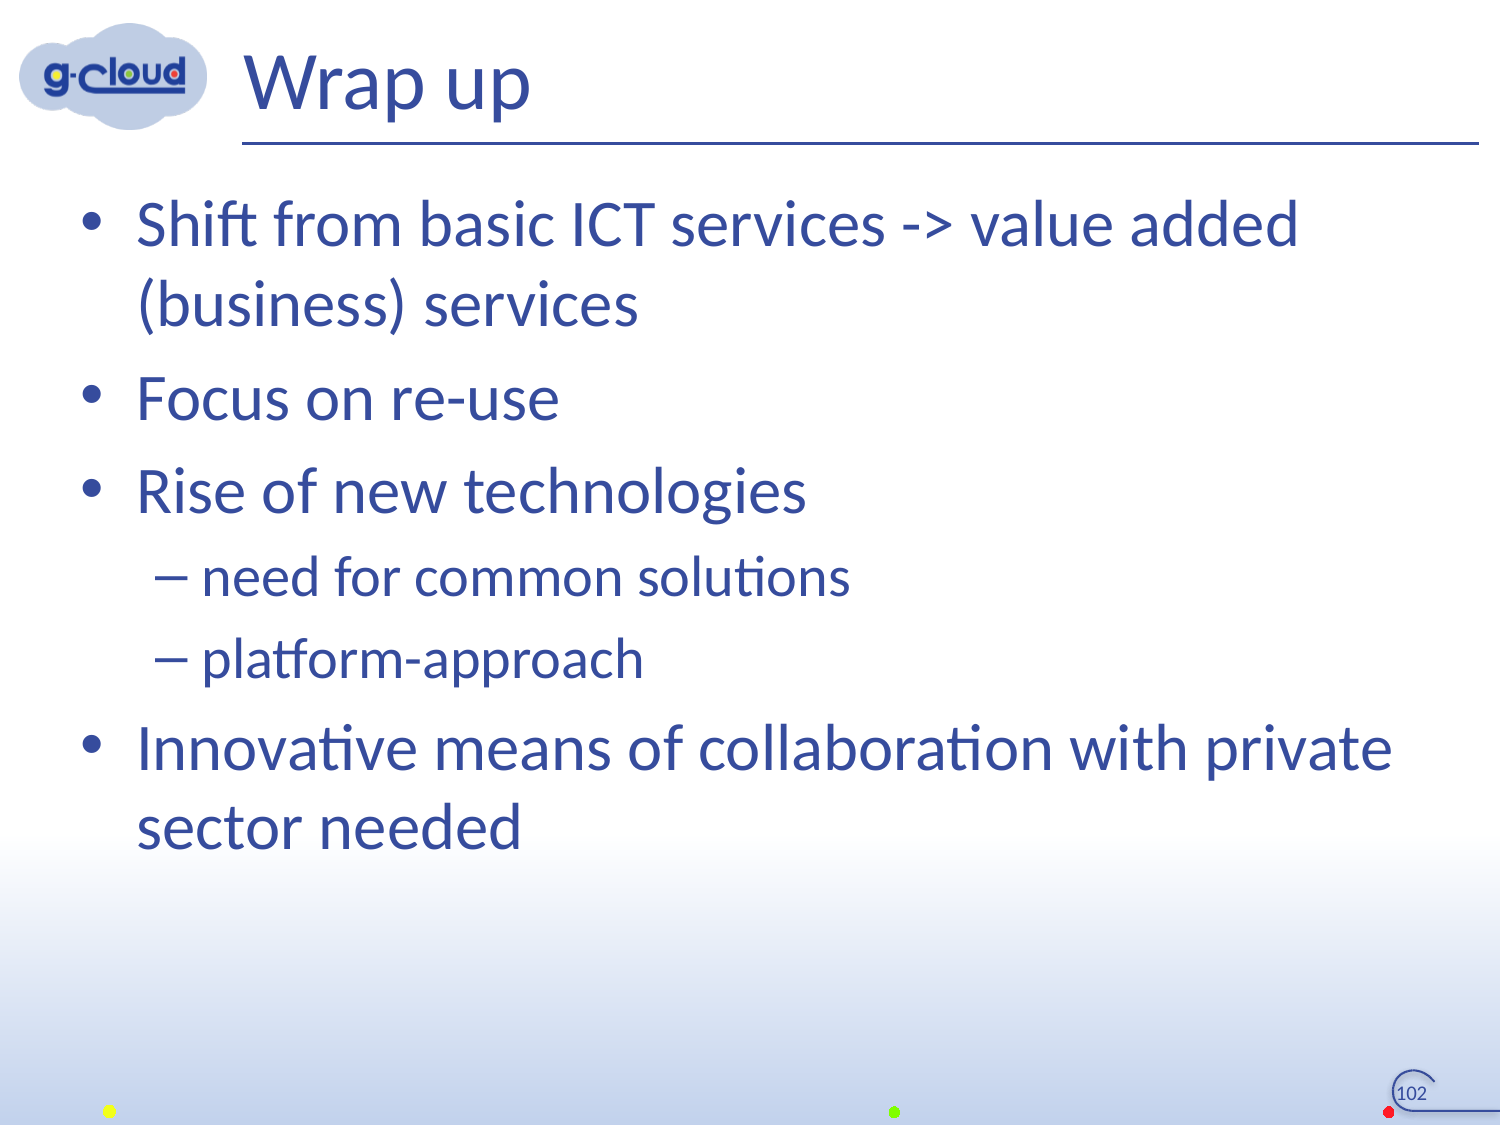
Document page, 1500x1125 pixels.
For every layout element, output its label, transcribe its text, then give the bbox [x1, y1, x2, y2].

title Wrap up [243, 22, 1480, 131]
picture [19, 23, 207, 130]
slide_number 102 [1372, 1072, 1452, 1108]
list Shift from basic ICT services -> value added (business) services Focus on re-use Rise of new technologies need for common solutions platform-approach Innovative means of collaboration with private sector needed [64, 172, 1500, 1071]
